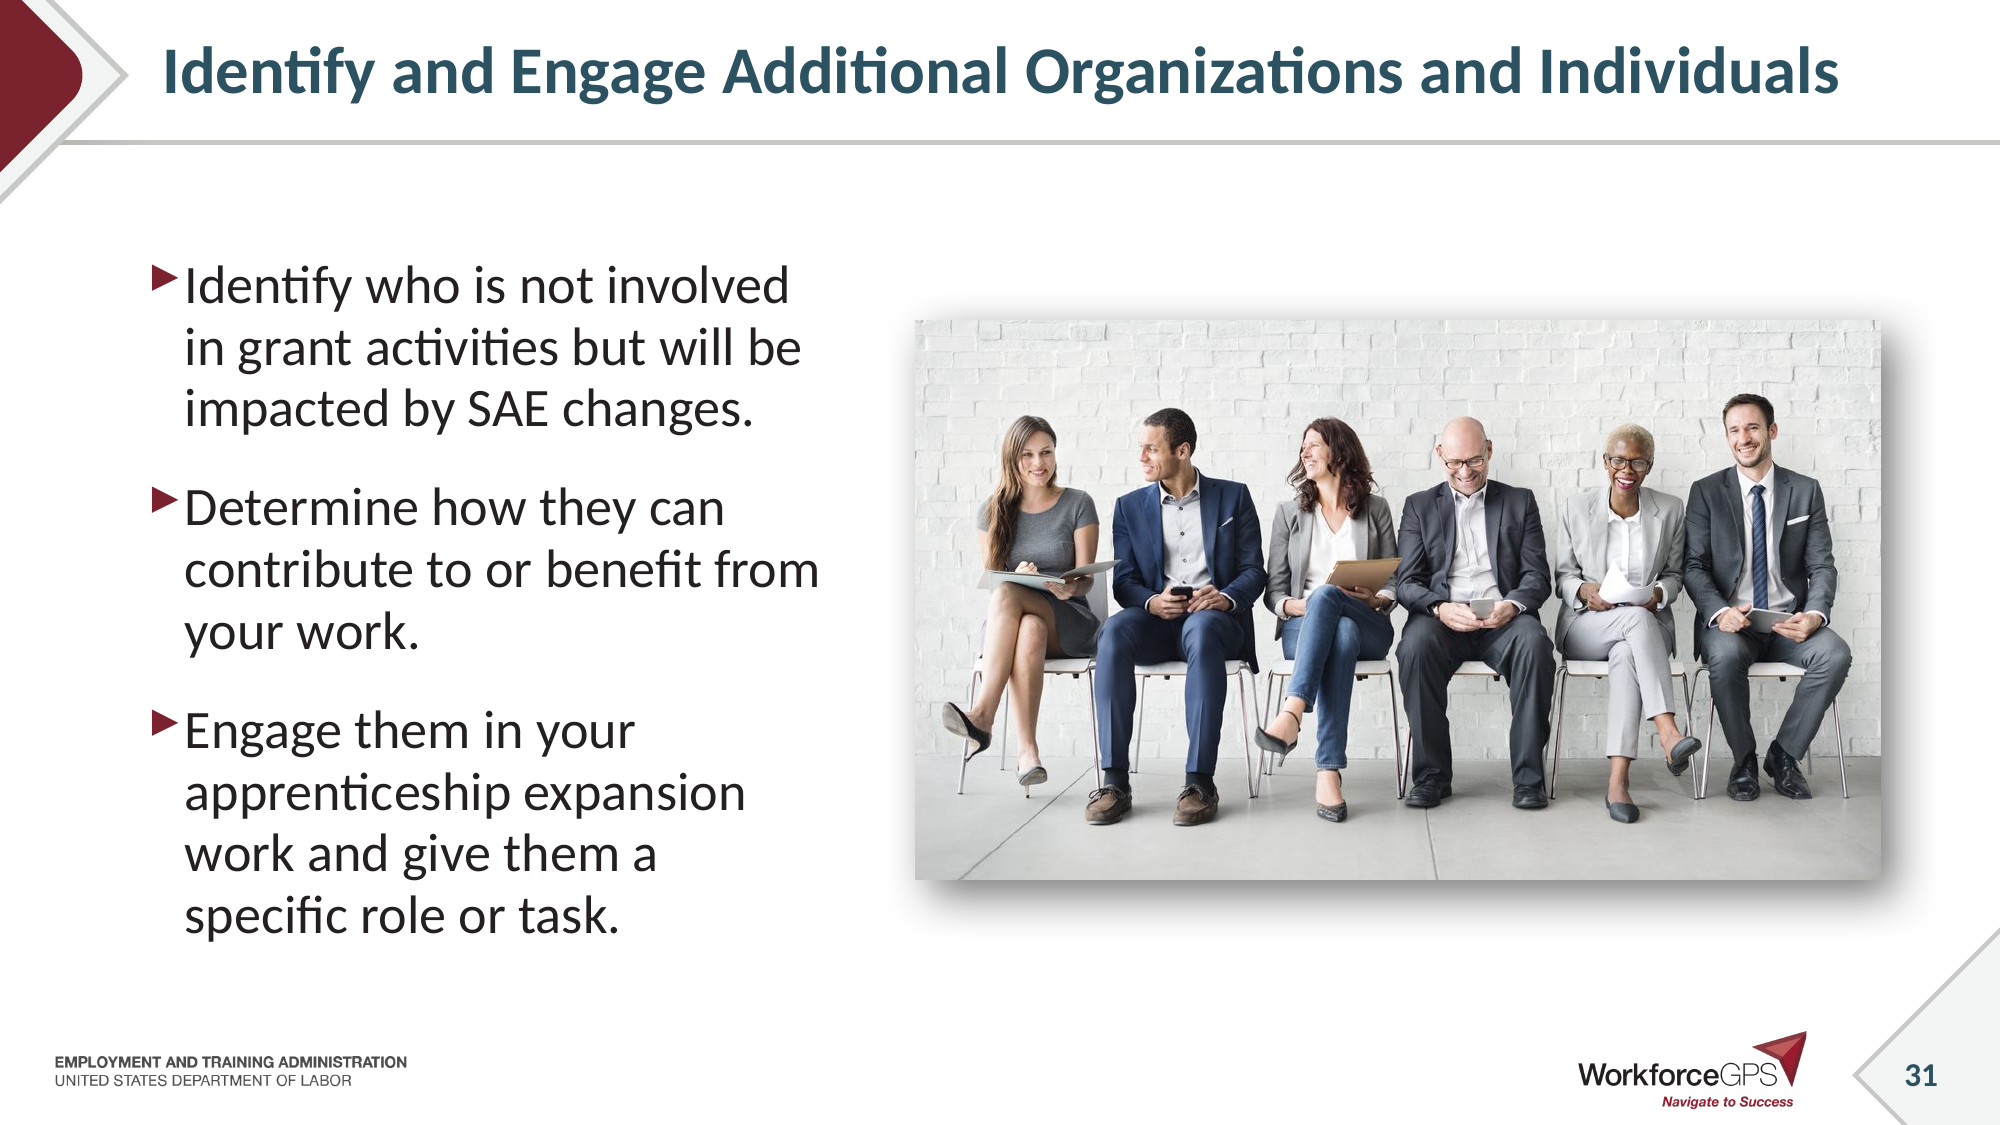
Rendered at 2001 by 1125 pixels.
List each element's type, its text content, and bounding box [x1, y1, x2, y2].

title Identify and Engage Additional Organizations and Individuals [132, 7, 1950, 137]
slide_number 31 [1867, 1042, 1975, 1103]
title Discussion Question [47, 1049, 420, 1095]
picture [915, 319, 1881, 881]
list Identify who is not involved in grant activities but will be impacted by SAE changes. Determine how they can contribute to or benefit from your work. Engage them in your apprenticeship expansion work and give them a specific role or task. [132, 186, 841, 1014]
